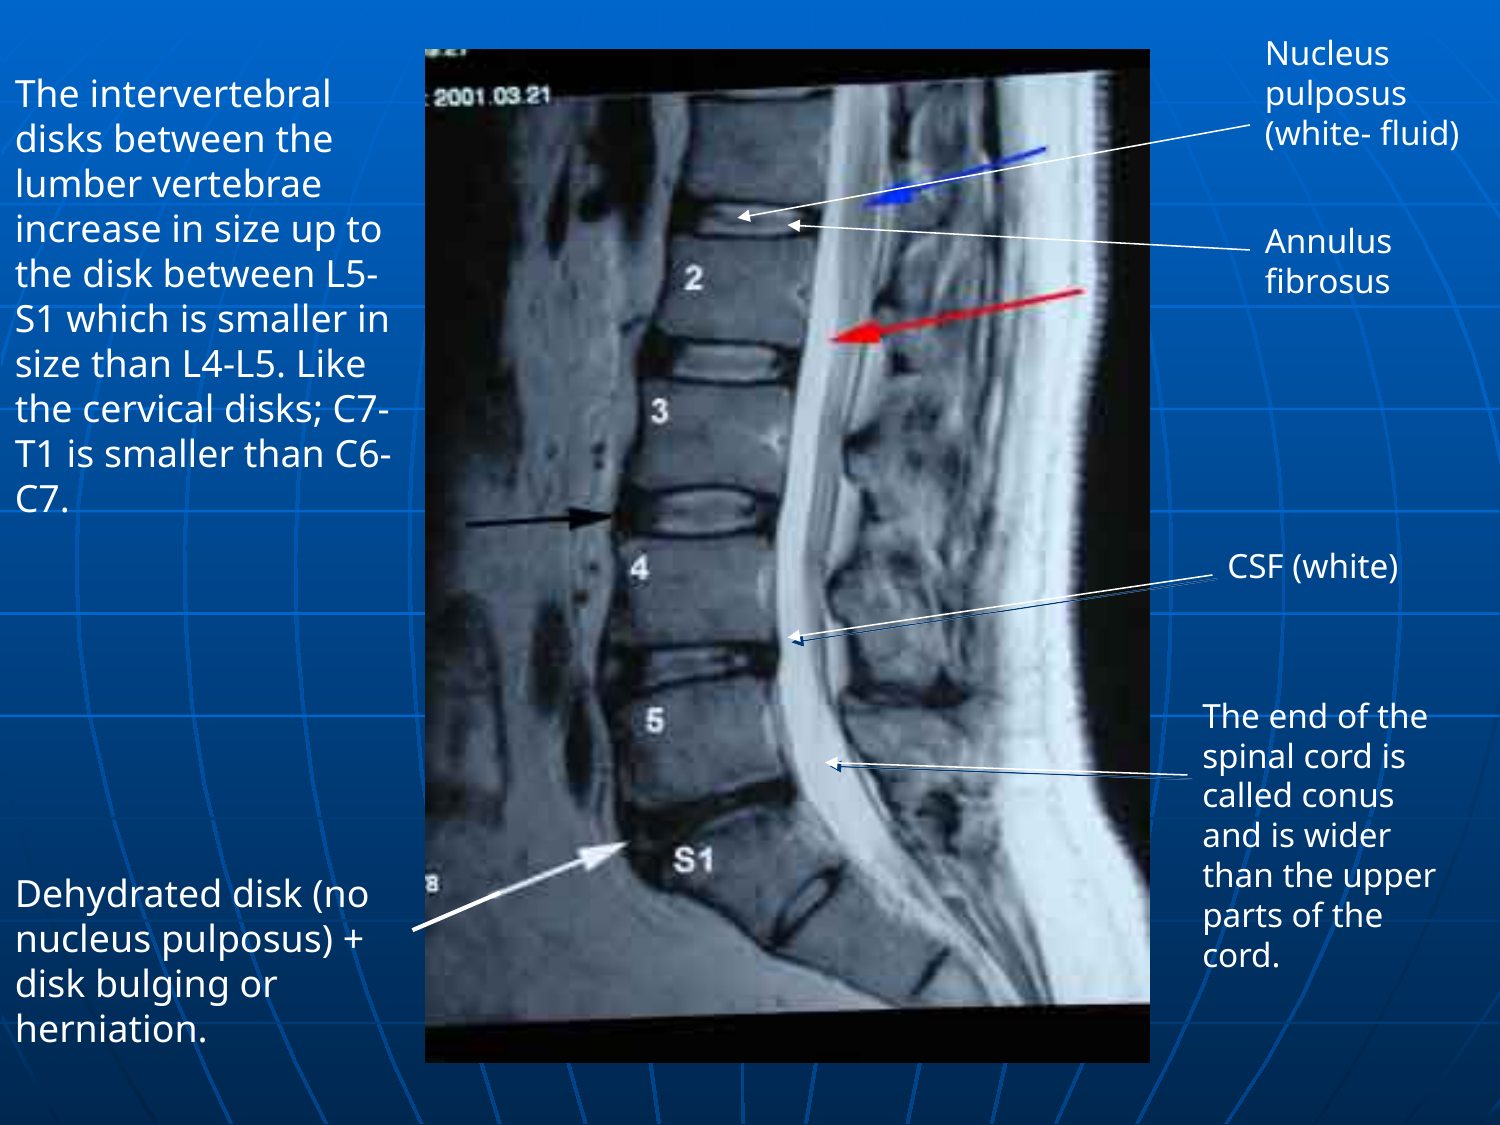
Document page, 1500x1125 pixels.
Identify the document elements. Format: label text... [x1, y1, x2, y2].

text_box The end of the spinal cord is called conus and is wider than the upper parts of the cord. [1187, 687, 1463, 982]
text_box Nucleus pulposus (white- fluid) [1249, 24, 1488, 160]
text_box Annulus fibrosus [1249, 212, 1463, 307]
text_box CSF (white) [1212, 537, 1475, 593]
text_box Dehydrated disk (no nucleus pulposus) + disk bulging or herniation. [0, 862, 419, 1058]
text_box The intervertebral disks between the lumber vertebrae increase in size up to the disk between L5-S1 which is smaller in size than L4-L5. Like the cervical disks; C7-T1 is smaller than C6-C7. [0, 62, 419, 528]
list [424, 49, 1151, 1063]
